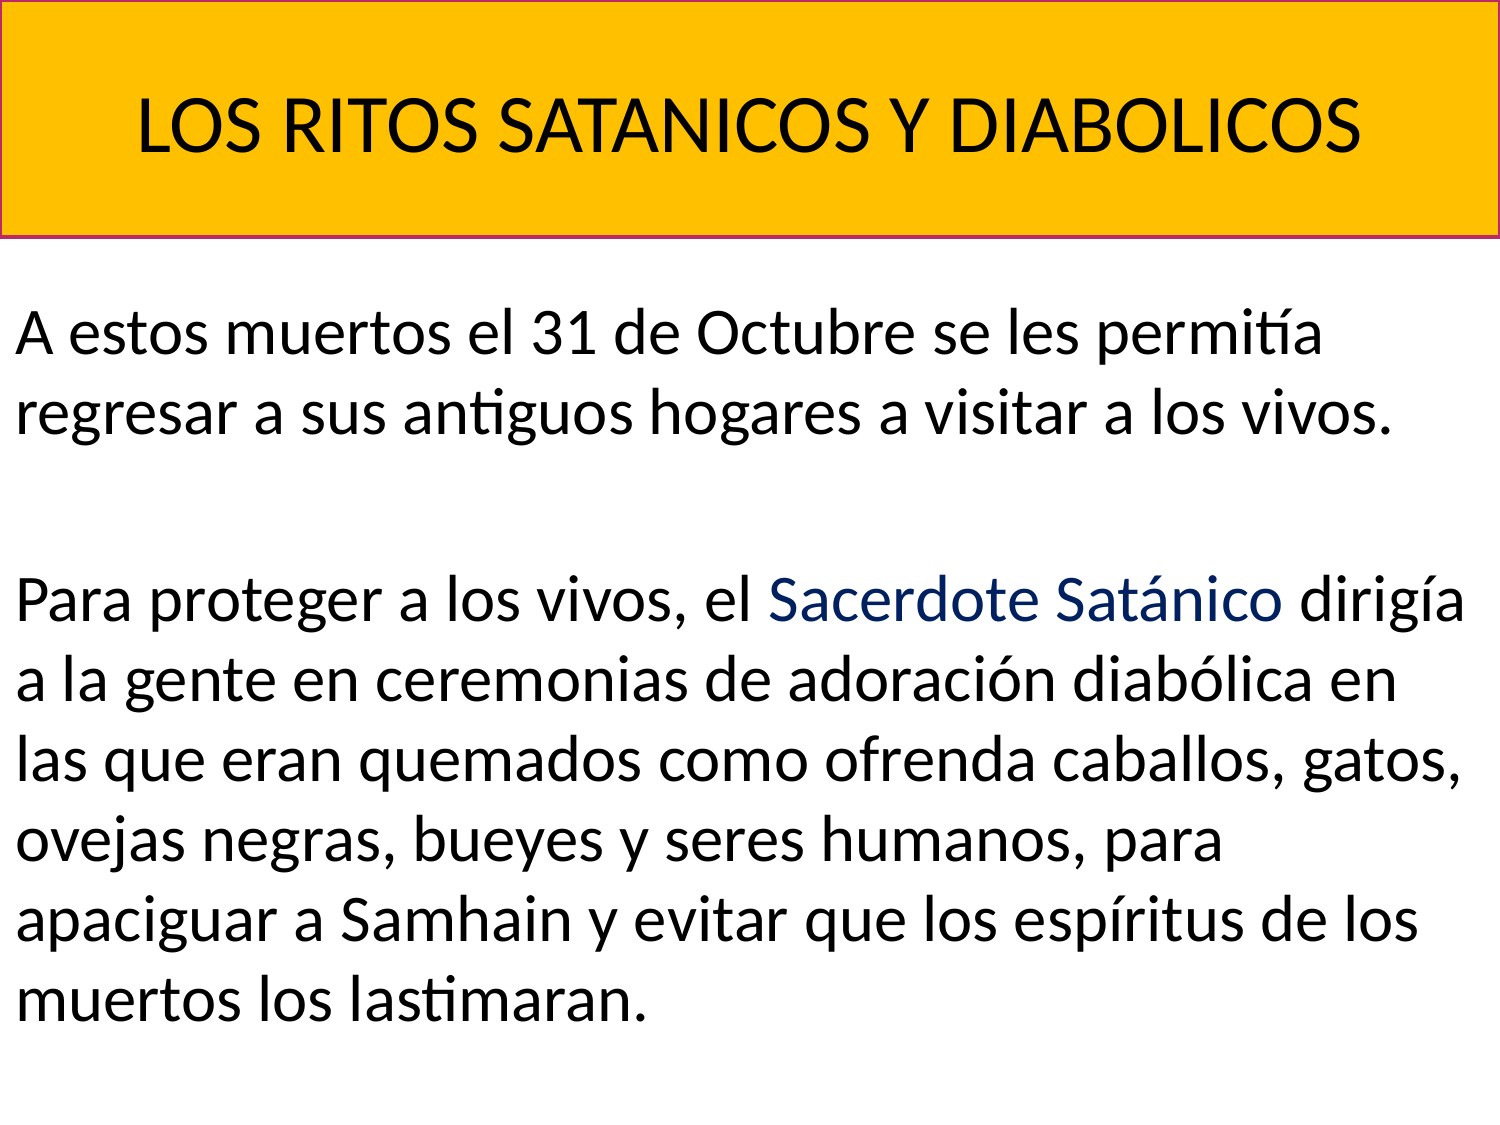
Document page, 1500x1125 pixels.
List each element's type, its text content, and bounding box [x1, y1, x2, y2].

subtitle A estos muertos el 31 de Octubre se les permitía regresar a sus antiguos hogares a visitar a los vivos. Para proteger a los vivos, el Sacerdote Satánico dirigía a la gente en ceremonias de adoración diabólica en las que eran quemados como ofrenda caballos, gatos, ovejas negras, bueyes y seres humanos, para apaciguar a Samhain y evitar que los espíritus de los muertos los lastimaran. [0, 239, 1500, 1125]
text_box LOS RITOS SATANICOS Y DIABOLICOS [0, 0, 1500, 239]
